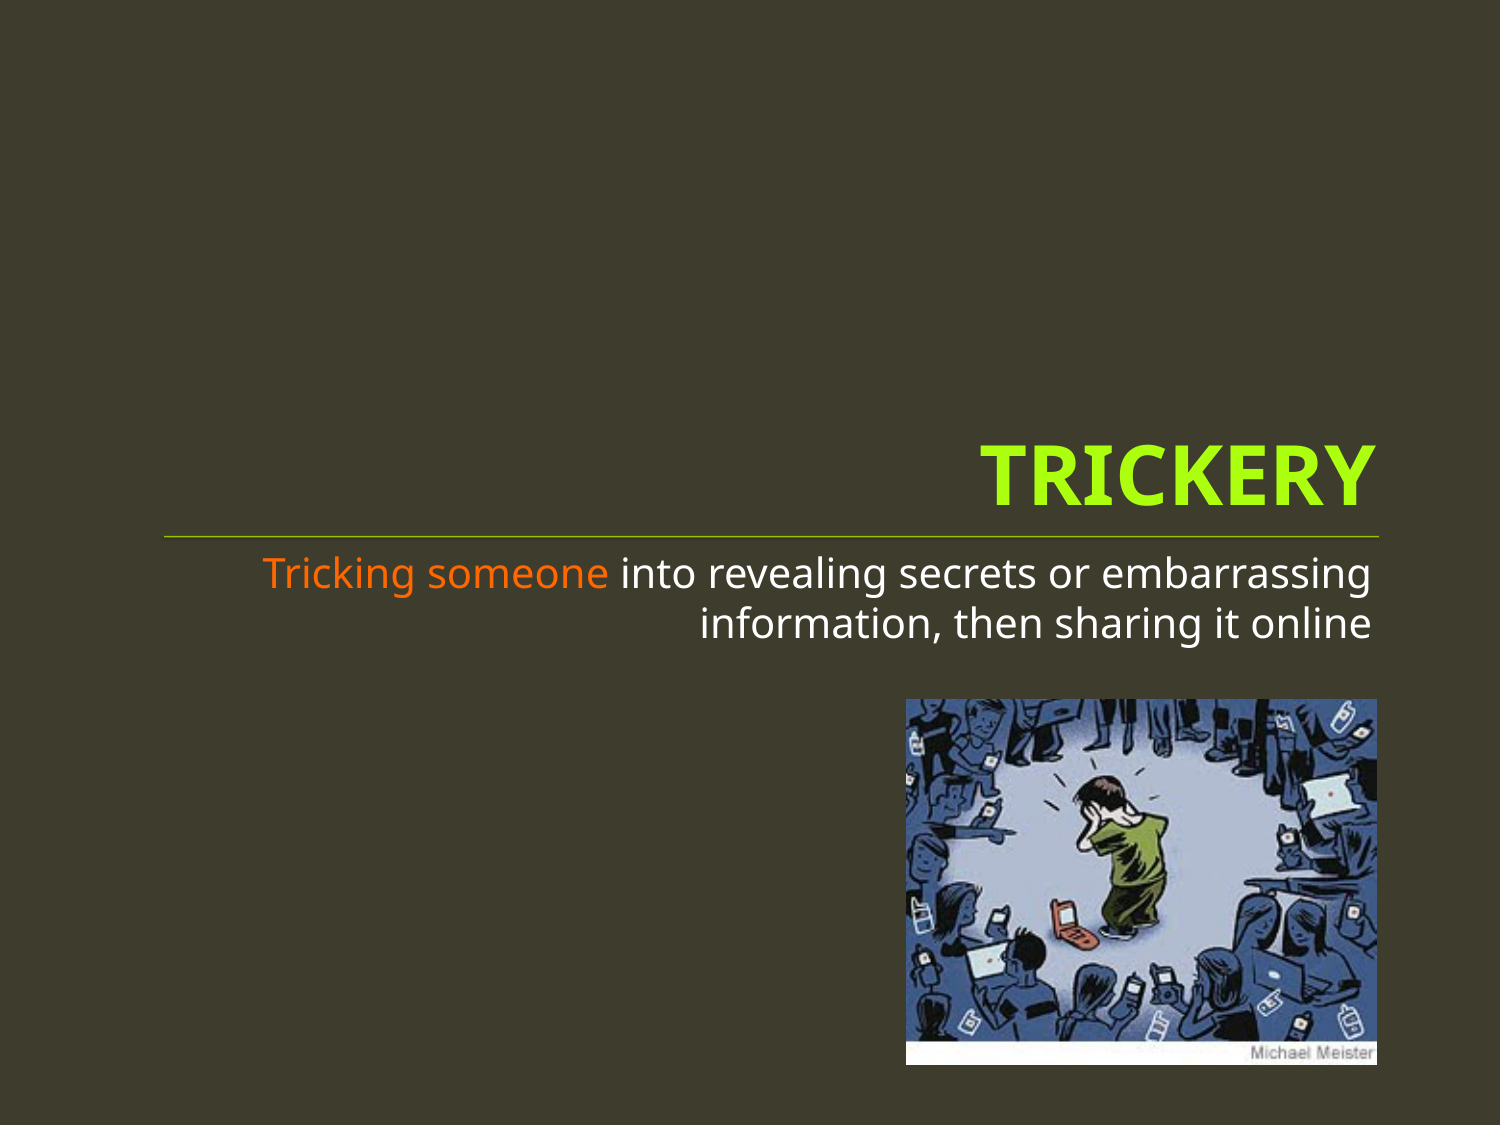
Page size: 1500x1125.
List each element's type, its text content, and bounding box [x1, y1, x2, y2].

title TRICKERY [118, 81, 1394, 530]
list Tricking someone into revealing secrets or embarrassing information, then sharing it online [118, 539, 1394, 787]
picture [906, 699, 1377, 1065]
